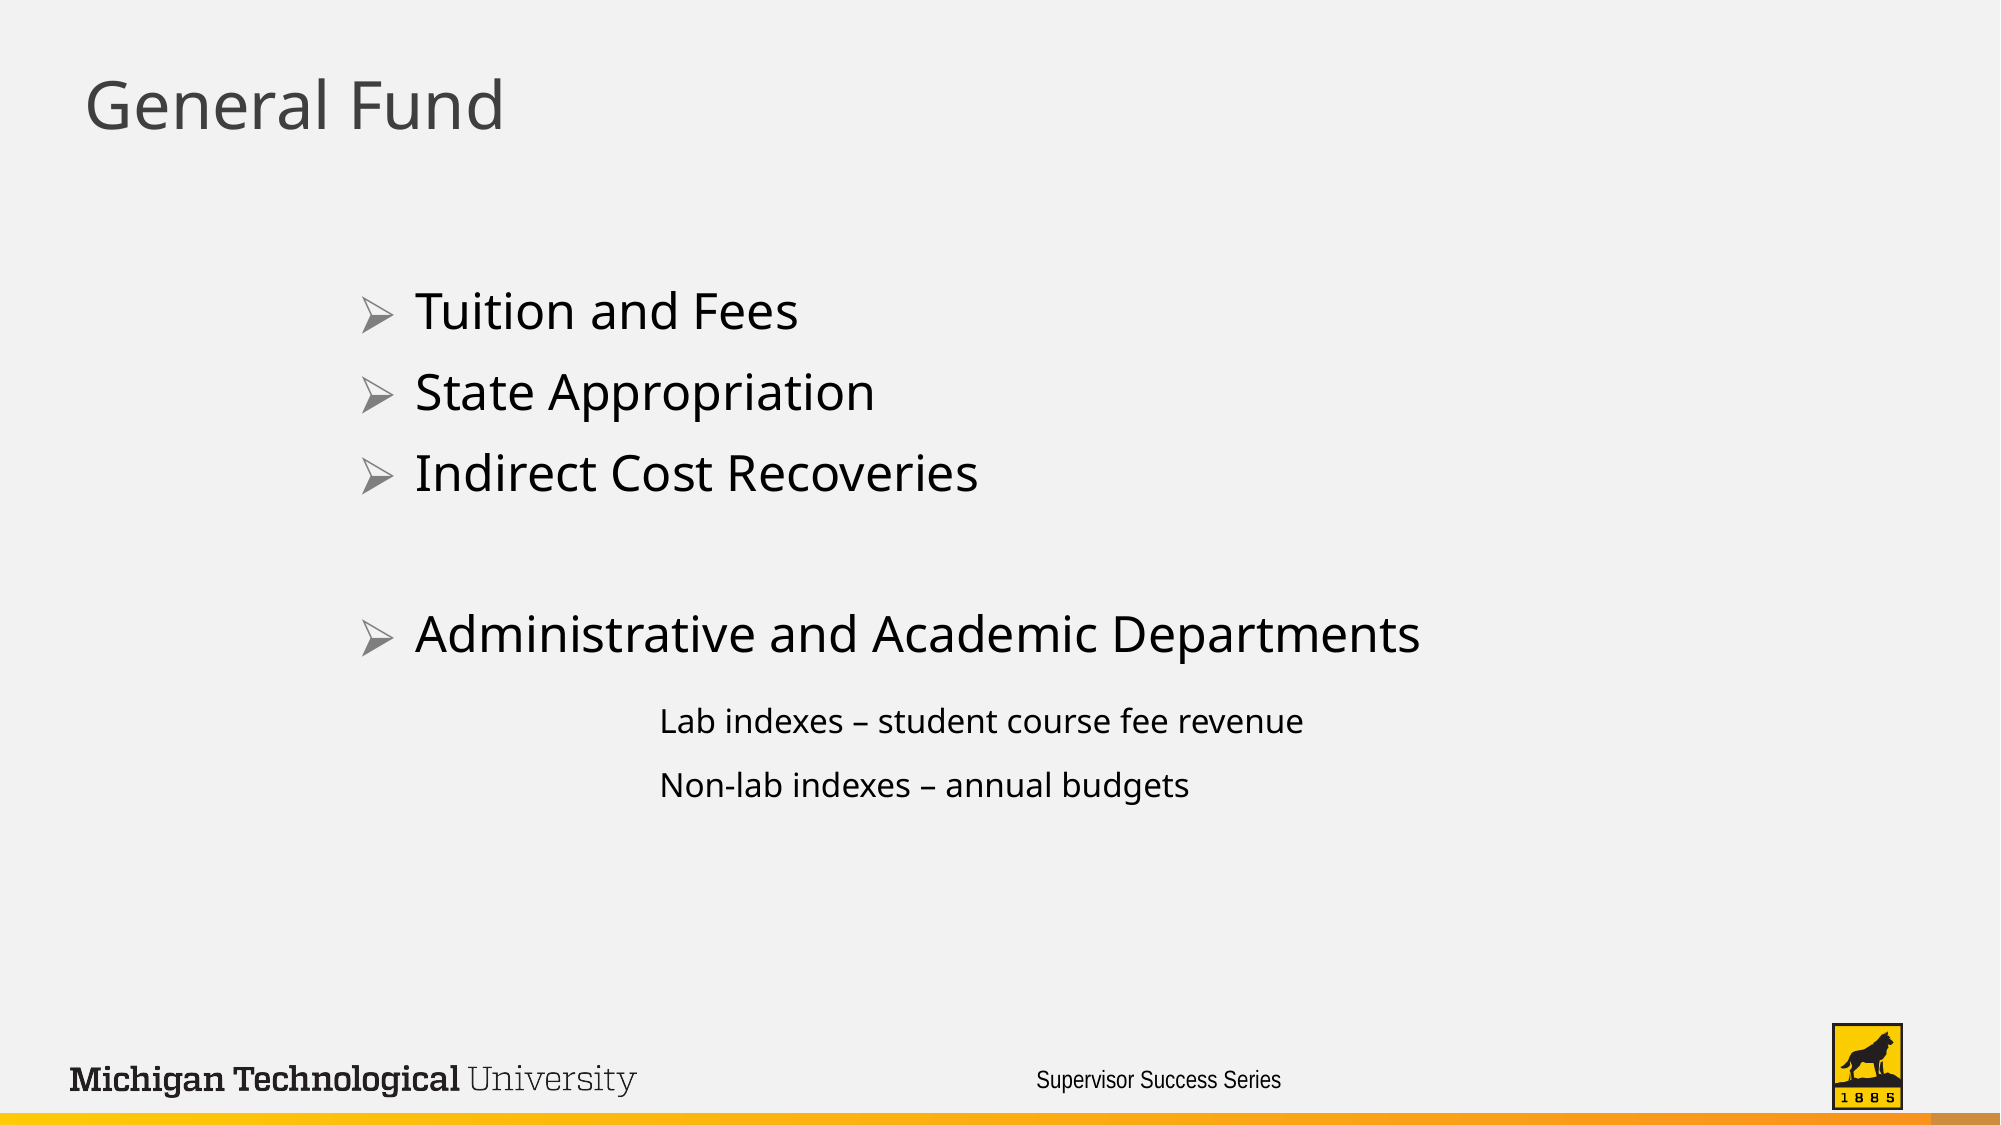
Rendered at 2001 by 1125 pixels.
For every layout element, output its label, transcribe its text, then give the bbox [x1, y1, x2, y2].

text_box Tuition and Fees State Appropriation Indirect Cost Recoveries Administrative and Academic Departments Lab indexes – student course fee revenue Non-lab indexes – annual budgets [344, 271, 1695, 1005]
text_box General Fund [69, 64, 1930, 135]
picture [1832, 1023, 1903, 1110]
picture [70, 1065, 637, 1098]
